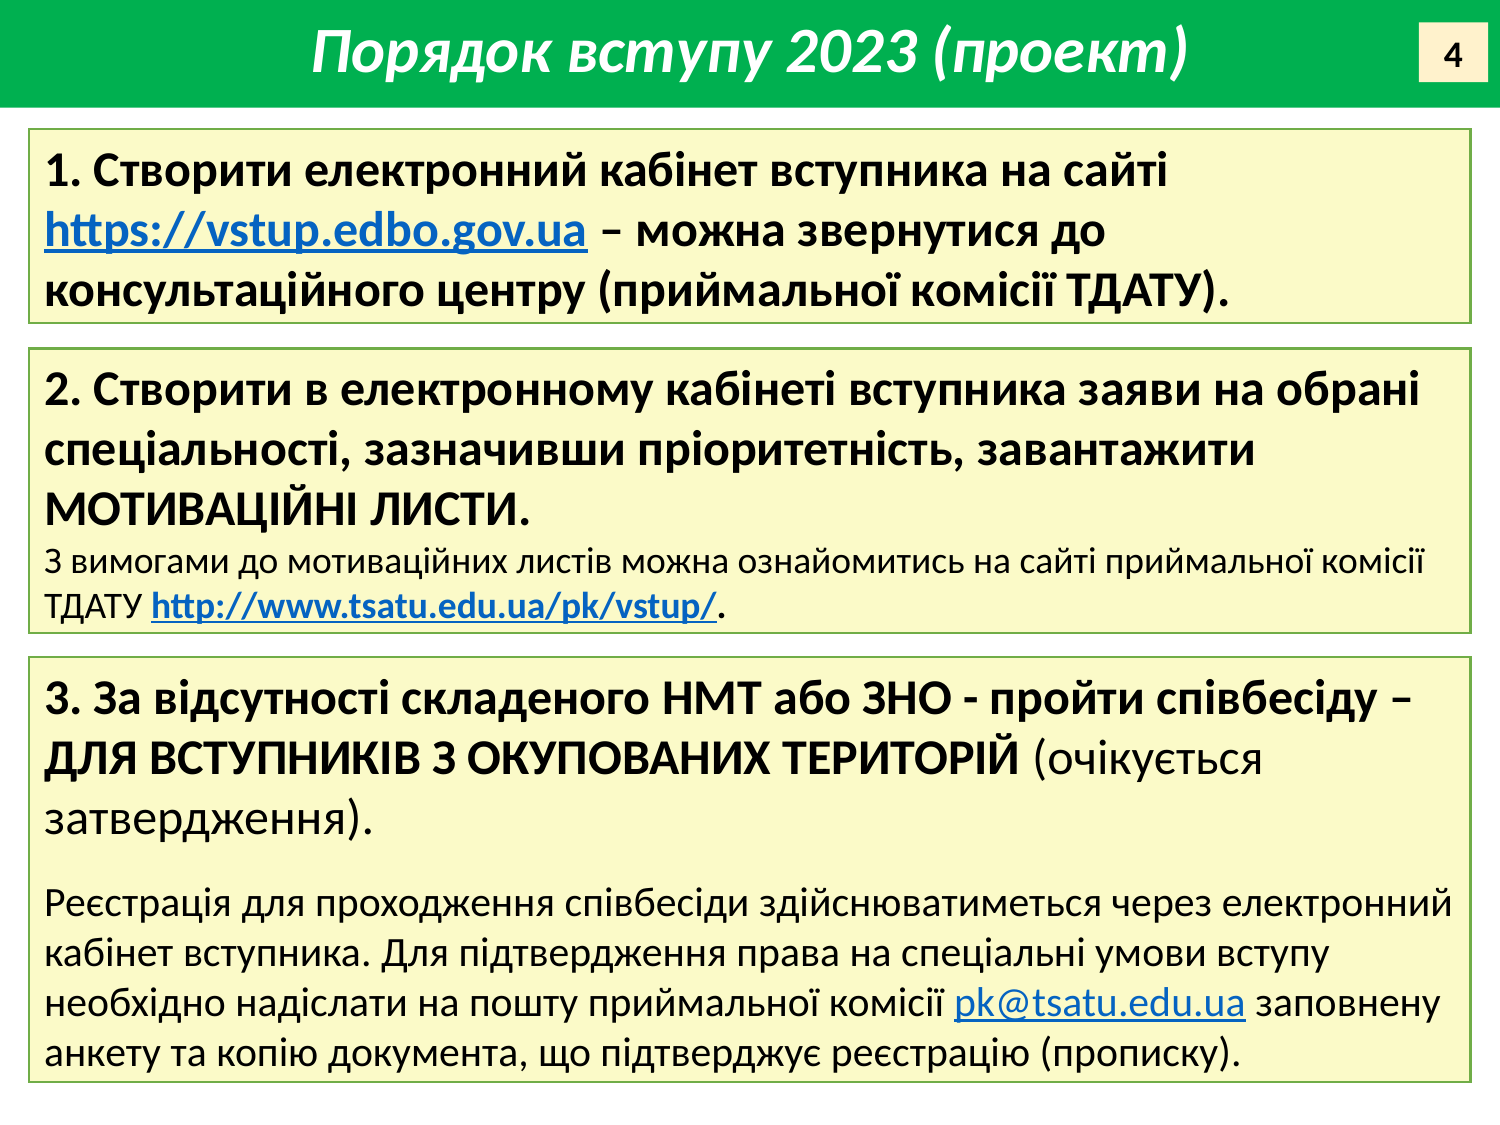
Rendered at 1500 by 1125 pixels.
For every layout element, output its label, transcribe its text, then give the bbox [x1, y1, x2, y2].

text_box 1. Створити електронний кабінет вступника на сайті https://vstup.edbo.gov.ua – можна звернутися до консультаційного центру (приймальної комісії ТДАТУ). [28, 128, 1472, 324]
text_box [0, 0, 1500, 108]
text_box 3. За відсутності складеного НМТ або ЗНО - пройти співбесіду – ДЛЯ ВСТУПНИКІВ З ОКУПОВАНИХ ТЕРИТОРІЙ (очікується затвердження). Реєстрація для проходження співбесіди здійснюватиметься через електронний кабінет вступника. Для підтвердження права на спеціальні умови вступу необхідно надіслати на пошту приймальної комісії pk@tsatu.edu.ua заповнену анкету та копію документа, що підтверджує реєстрацію (прописку). [28, 656, 1472, 1083]
text_box 2. Створити в електронному кабінеті вступника заяви на обрані спеціальності, зазначивши пріоритетність, завантажити МОТИВАЦІЙНІ ЛИСТИ. З вимогами до мотиваційних листів можна ознайомитись на сайті приймальної комісії ТДАТУ http://www.tsatu.edu.ua/pk/vstup/. [28, 347, 1472, 634]
